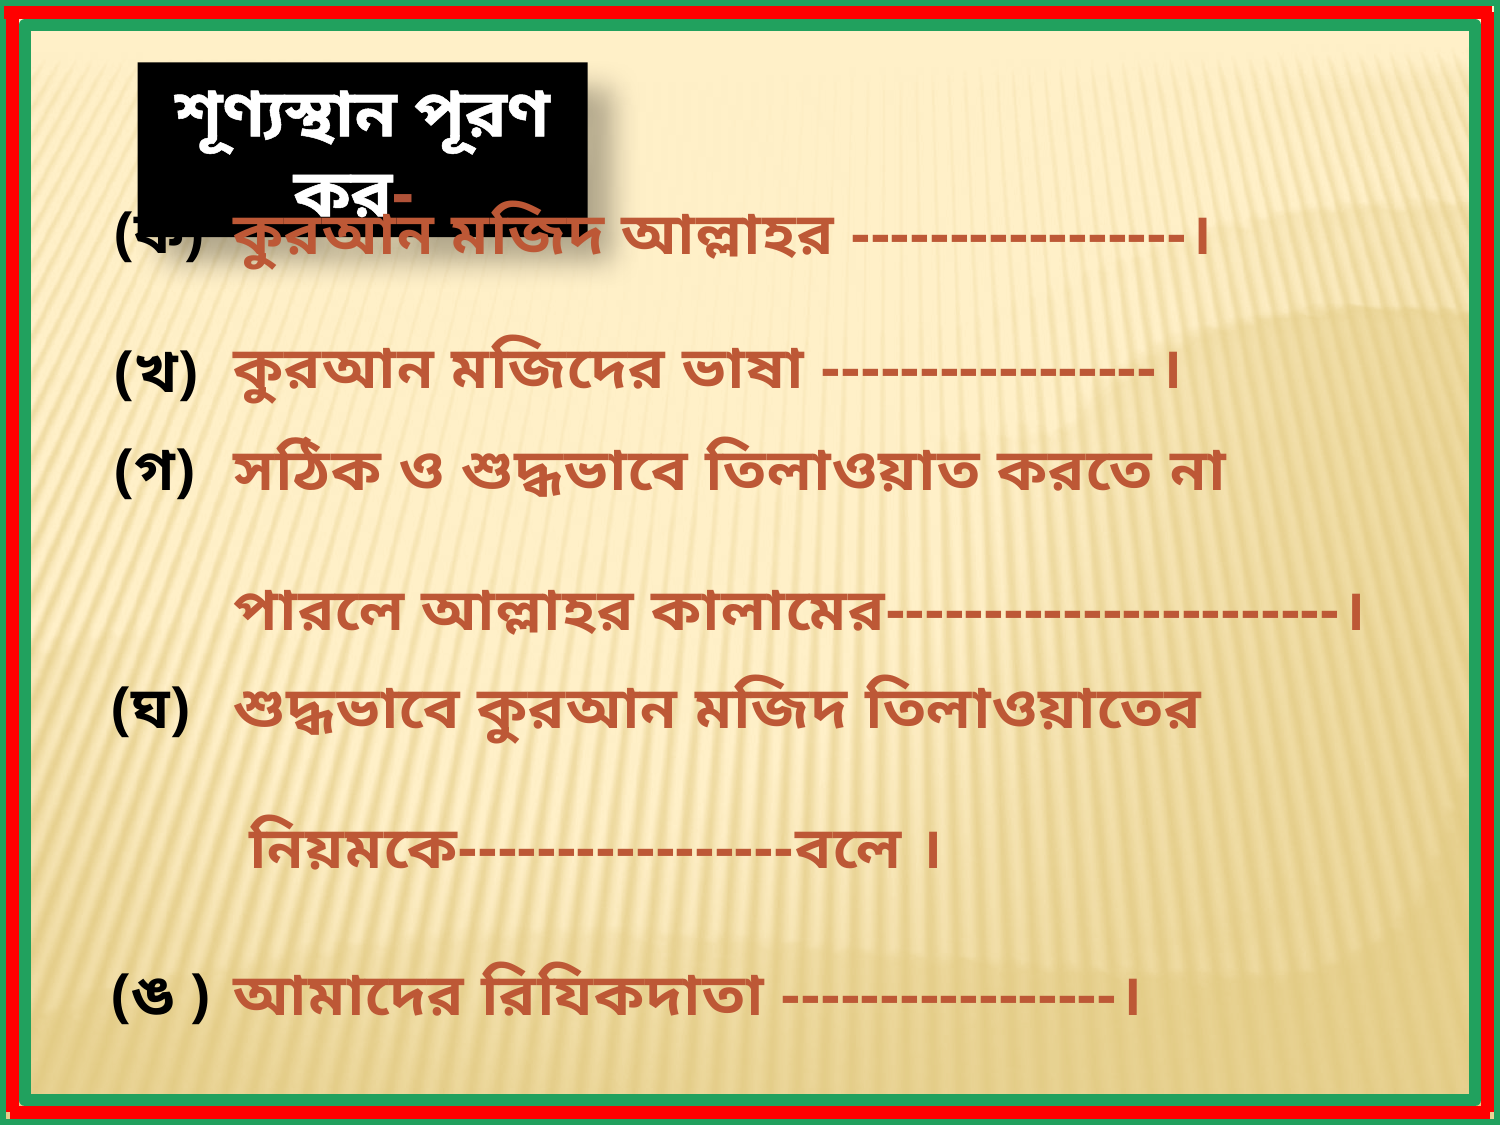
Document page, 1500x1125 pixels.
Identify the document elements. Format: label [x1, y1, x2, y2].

text_box [0, 0, 1500, 1125]
